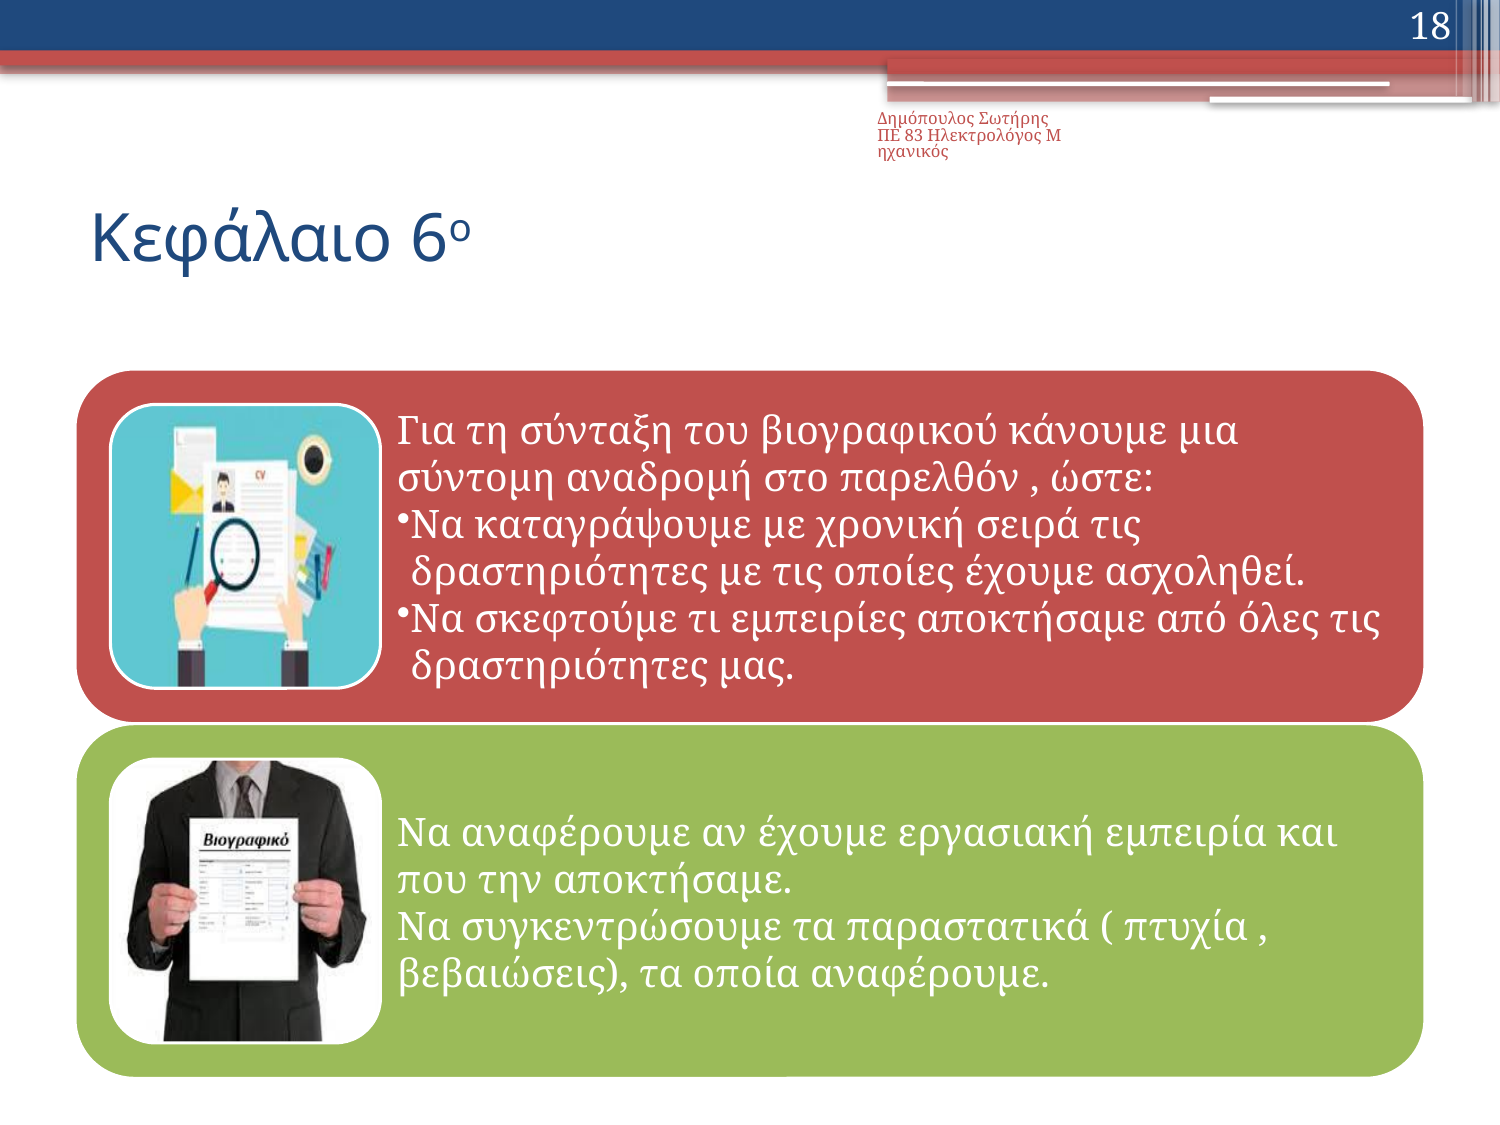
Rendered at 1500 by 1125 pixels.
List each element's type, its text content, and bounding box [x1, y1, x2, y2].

slide_number 18 [1341, 0, 1466, 61]
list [74, 368, 1426, 1079]
title Κεφάλαιο 6ο [75, 187, 1425, 363]
footer Δημόπουλος Σωτήρης ΠΕ 83 Ηλεκτρολόγος Μηχανικός [862, 100, 1080, 176]
